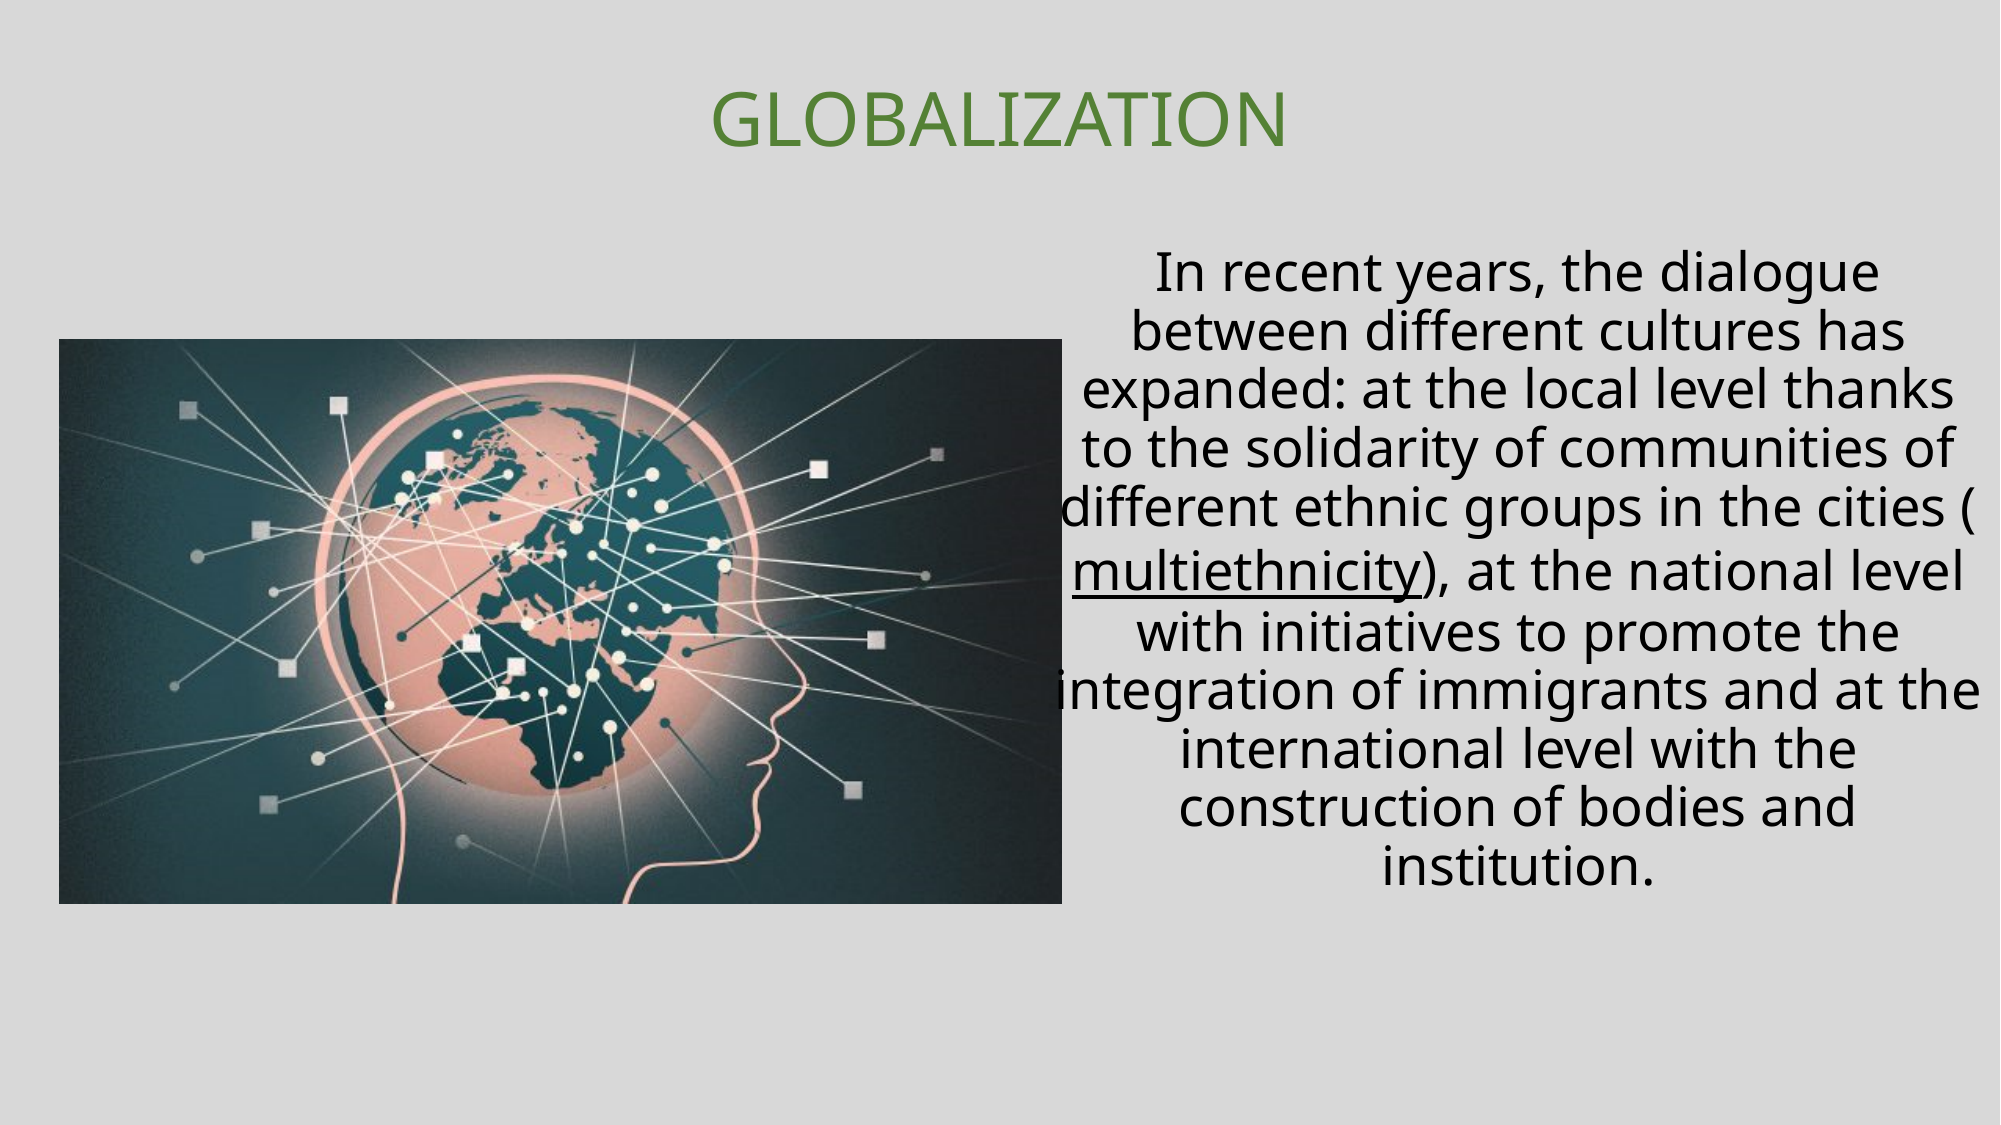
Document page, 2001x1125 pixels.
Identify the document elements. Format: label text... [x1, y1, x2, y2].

title GLOBALIZATION [568, 33, 1432, 210]
picture [59, 339, 1062, 904]
list In recent years, the dialogue between different cultures has expanded: at the local level thanks to the solidarity of communities of different ethnic groups in the cities (multiethnicity), at the national level with initiatives to promote the integration of immigrants and at the international level with the construction of bodies and institution. [1037, 237, 2000, 1062]
